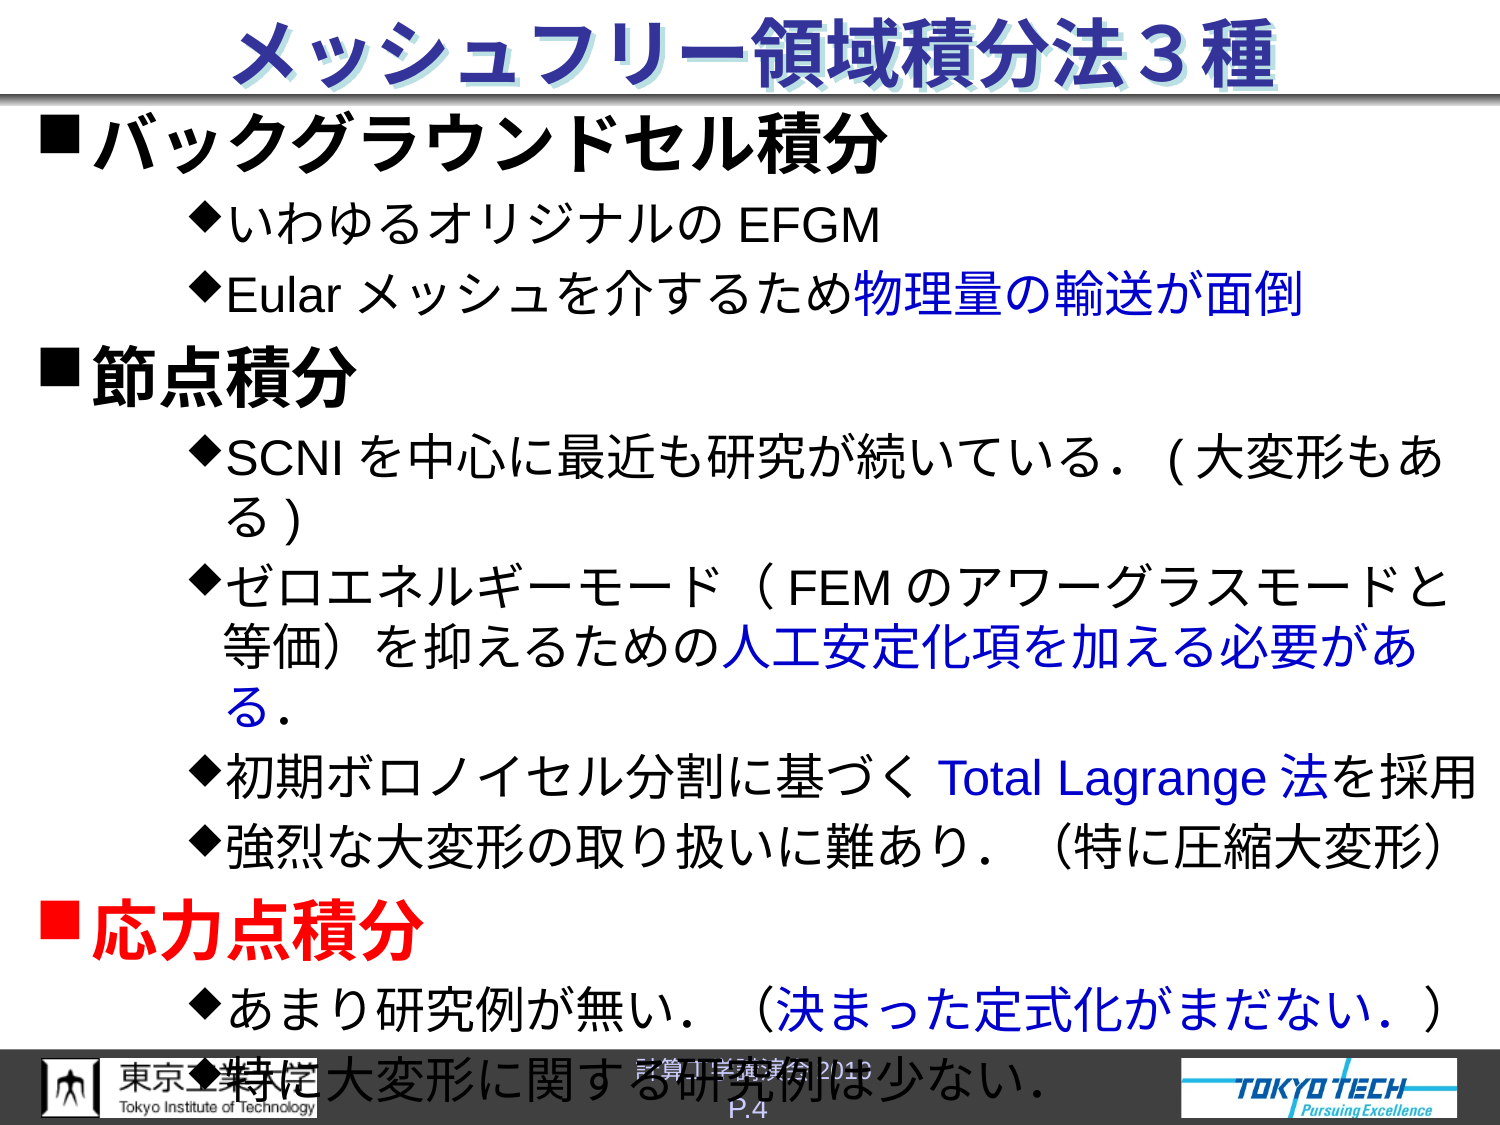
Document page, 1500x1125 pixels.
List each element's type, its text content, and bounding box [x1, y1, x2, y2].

title メッシュフリー領域積分法３種 [0, 5, 1500, 108]
list バックグラウンドセル積分 いわゆるオリジナルのEFGM Eularメッシュを介するため物理量の輸送が面倒 節点積分 SCNIを中心に最近も研究が続いている．(大変形もある) ゼロエネルギーモード（FEMのアワーグラスモードと等価）を抑えるための人工安定化項を加える必要がある． 初期ボロノイセル分割に基づくTotal Lagrange法を採用 強烈な大変形の取り扱いに難あり．（特に圧縮大変形） 応力点積分 あまり研究例が無い．（決まった定式化がまだない．） 特に大変形に関する研究例は少ない． [35, 102, 1500, 1048]
picture [41, 1058, 317, 1118]
picture [1181, 1058, 1458, 1118]
